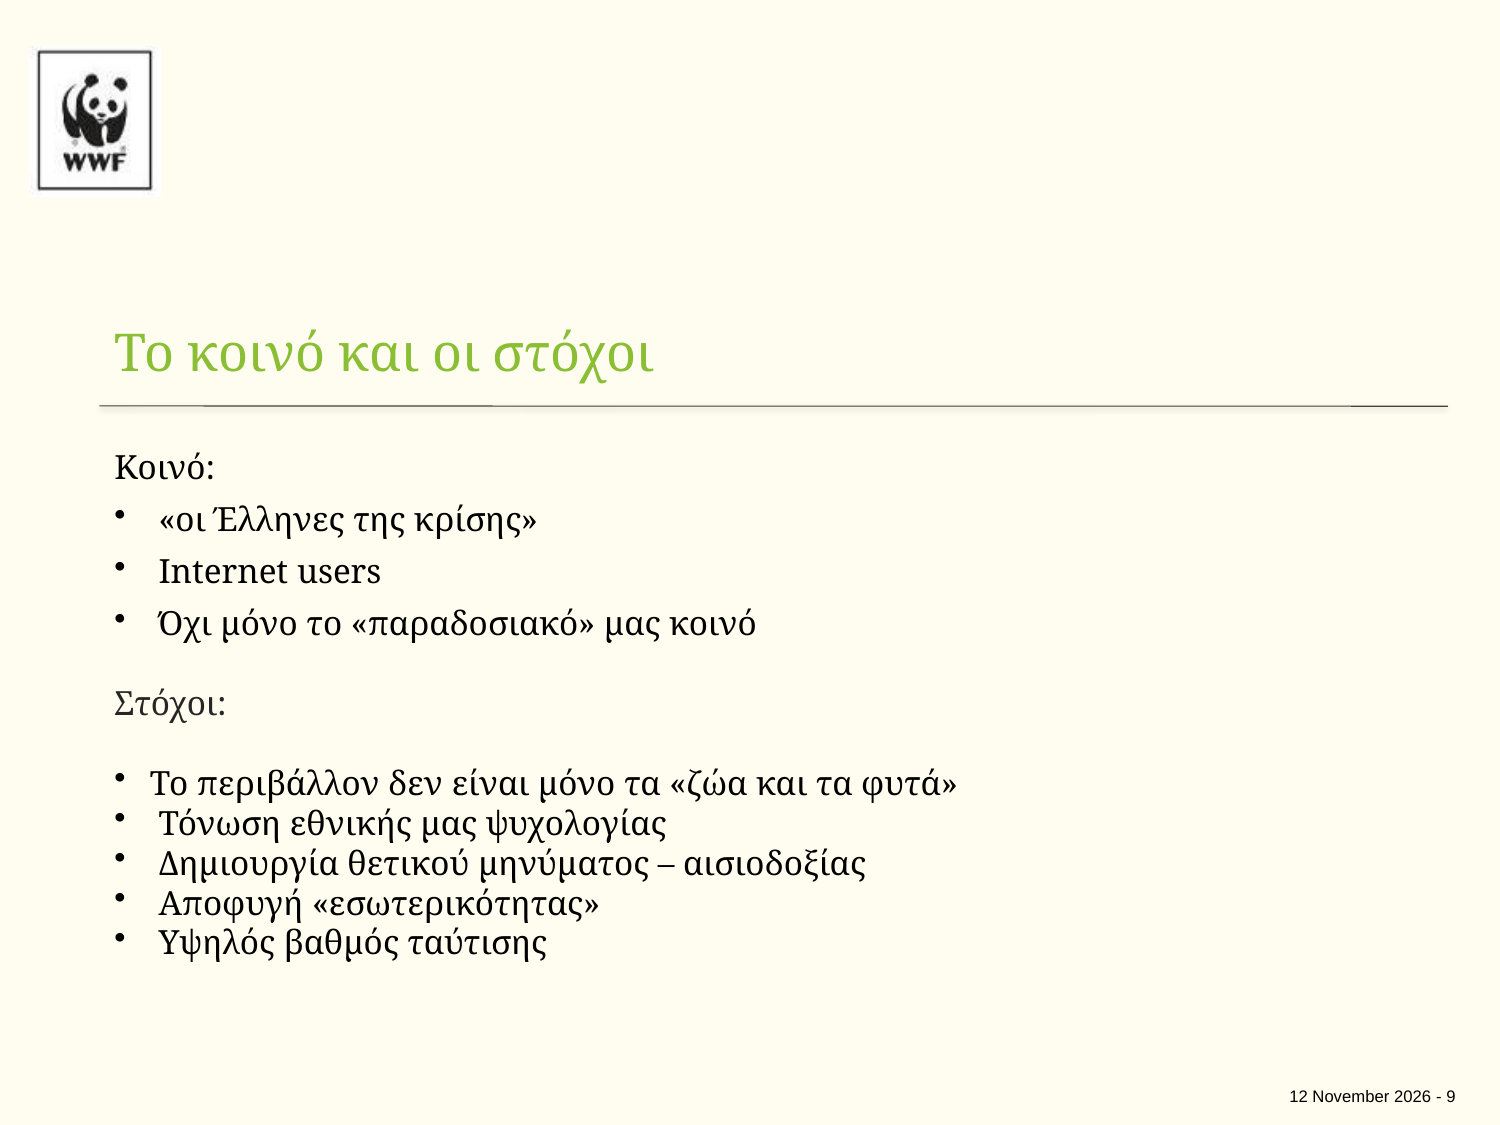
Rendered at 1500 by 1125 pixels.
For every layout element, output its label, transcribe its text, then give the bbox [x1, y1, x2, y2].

text_box Κοινό: «οι Έλληνες της κρίσης» Internet users Όχι μόνο το «παραδοσιακό» μας κοινό Στόχοι: Το περιβάλλον δεν είναι μόνο τα «ζώα και τα φυτά» Τόνωση εθνικής μας ψυχολογίας Δημιουργία θετικού μηνύματος – αισιοδοξίας Αποφυγή «εσωτερικότητας» Υψηλός βαθμός ταύτισης [99, 426, 1223, 519]
text_box 5 July 2012 - 9 [1234, 1058, 1471, 1106]
picture [29, 46, 161, 197]
text_box Το κοινό και οι στόχοι [99, 312, 798, 398]
